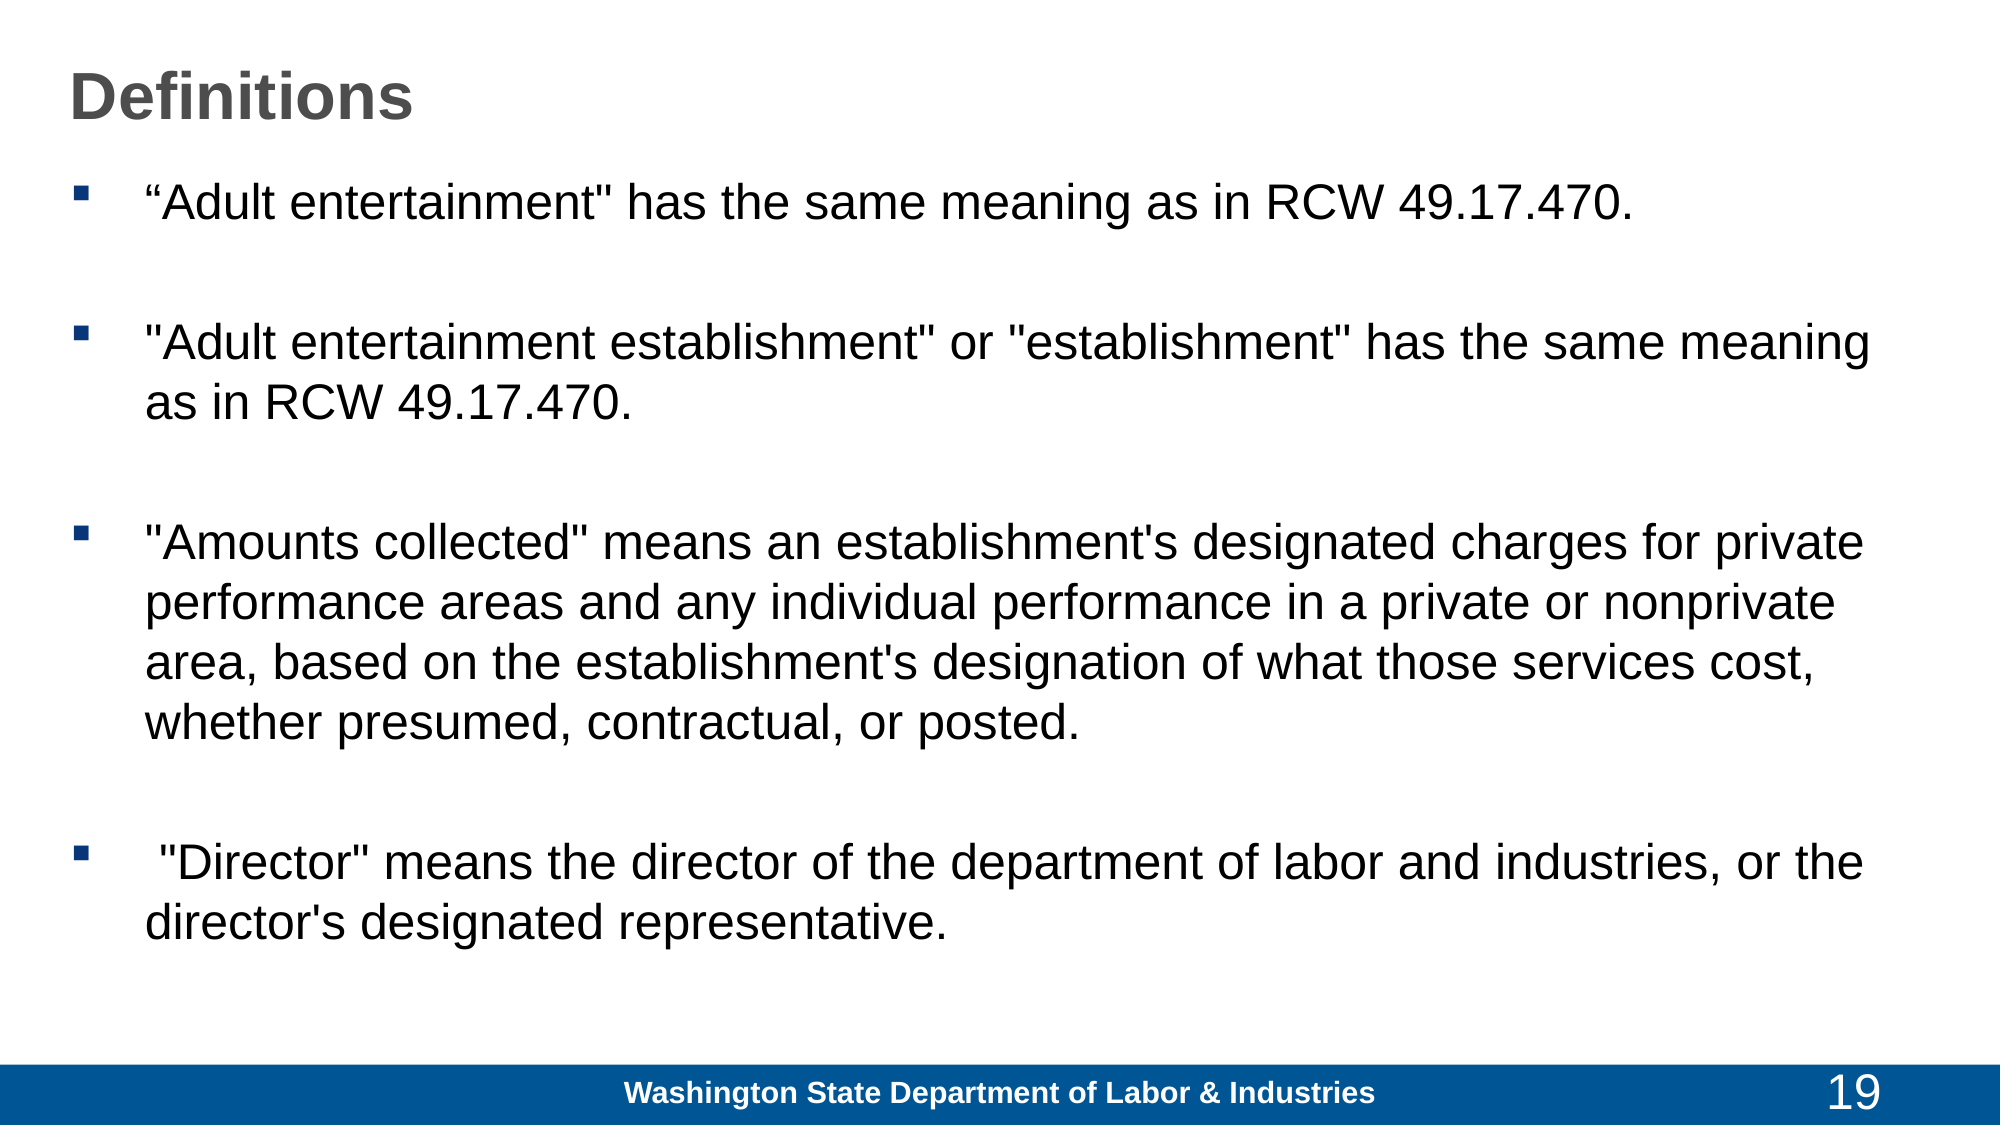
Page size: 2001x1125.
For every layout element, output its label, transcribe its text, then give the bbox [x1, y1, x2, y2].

list “Adult entertainment" has the same meaning as in RCW 49.17.470. "Adult entertainment establishment" or "establishment" has the same meaning as in RCW 49.17.470. "Amounts collected" means an establishment's designated charges for private performance areas and any individual performance in a private or nonprivate area, based on the establishment's designation of what those services cost, whether presumed, contractual, or posted. "Director" means the director of the department of labor and industries, or the director's designated representative. [55, 162, 1906, 896]
title Definitions [55, 45, 1839, 151]
